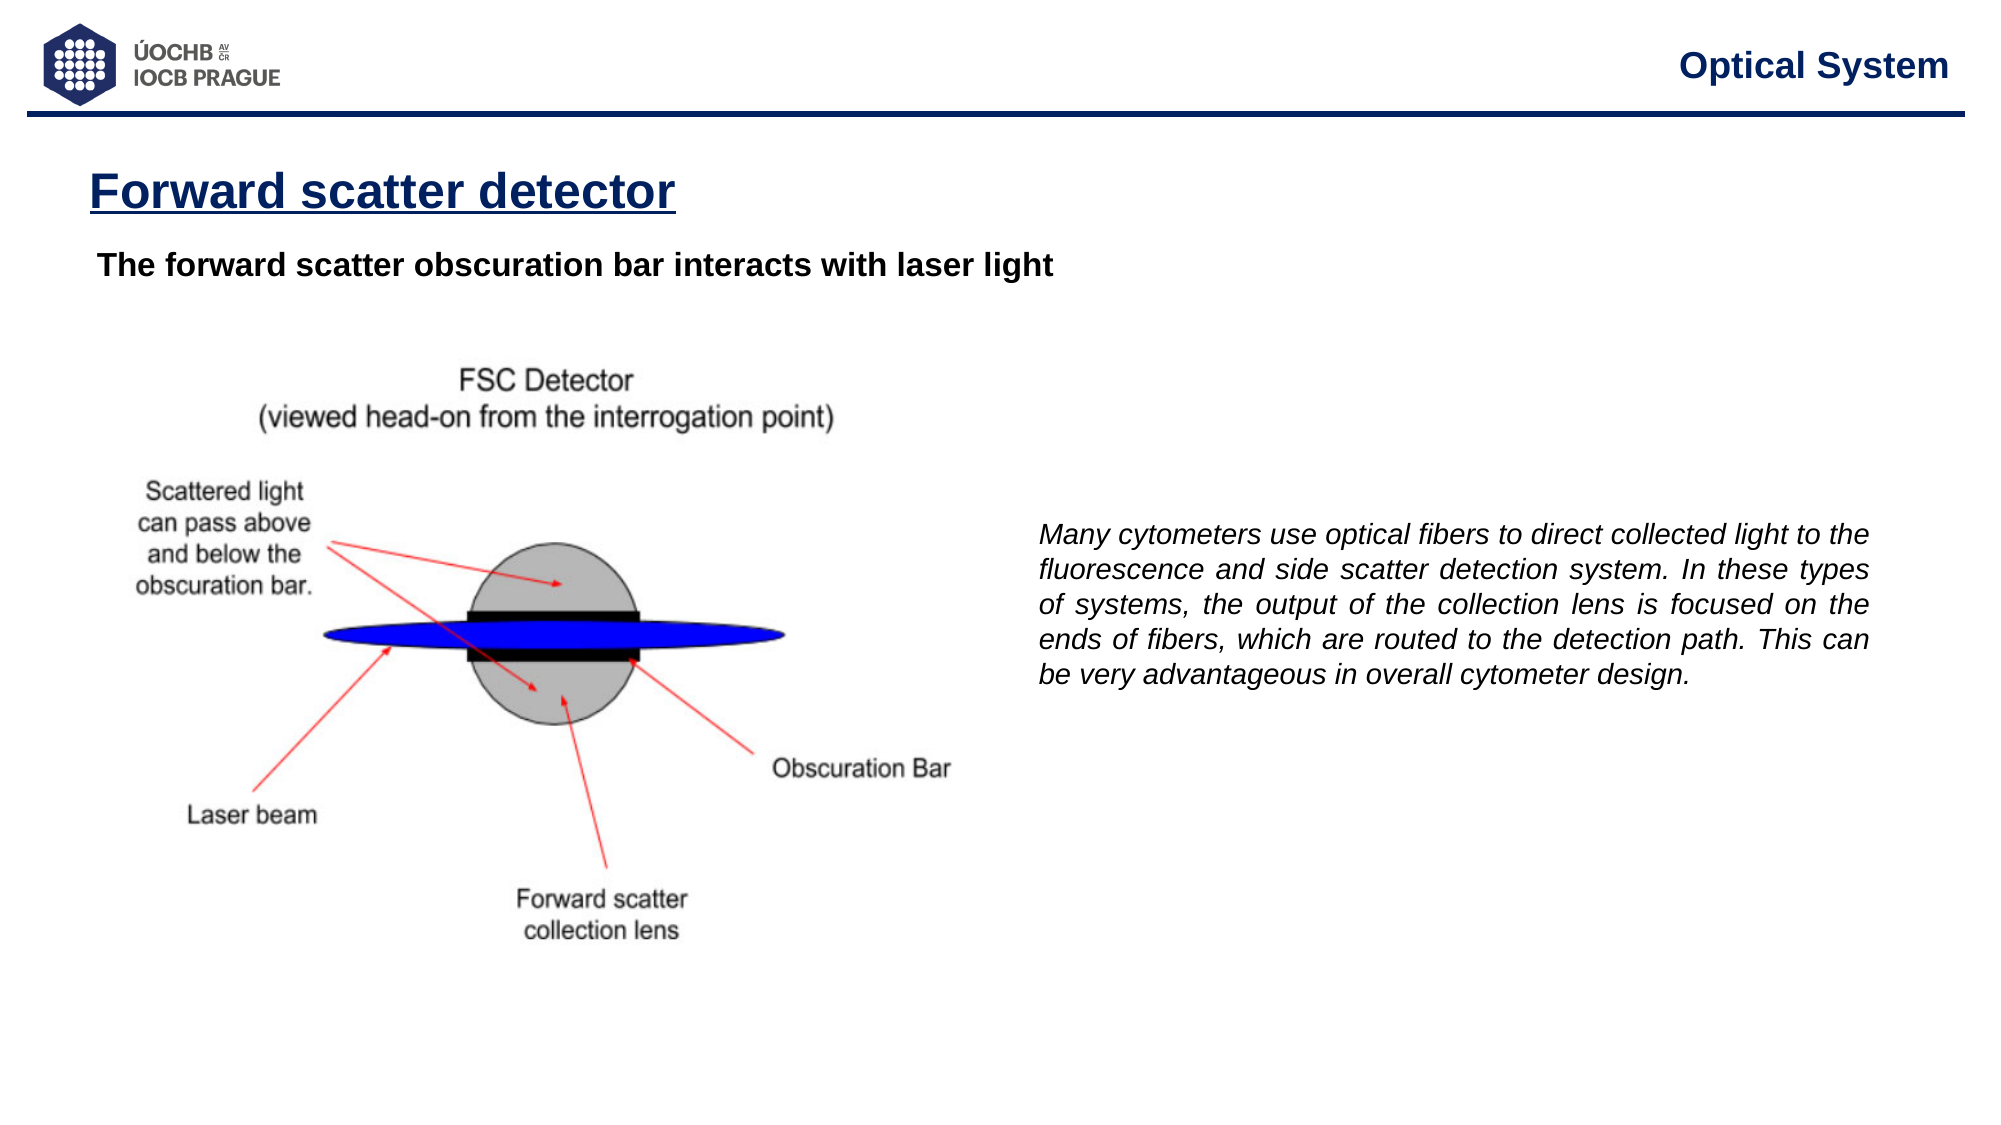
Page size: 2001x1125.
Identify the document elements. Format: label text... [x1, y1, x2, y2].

text_box The forward scatter obscuration bar interacts with laser light [82, 235, 1070, 291]
list Forward scatter detector [74, 157, 1875, 945]
picture [121, 350, 989, 945]
text_box Many cytometers use optical fibers to direct collected light to the fluorescence and side scatter detection system. In these types of systems, the output of the collection lens is focused on the ends of fibers, which are routed to the detection path. This can be very advantageous in overall cytometer design. [1023, 508, 1886, 698]
title Optical System [1134, 37, 1965, 95]
picture [27, 10, 336, 113]
